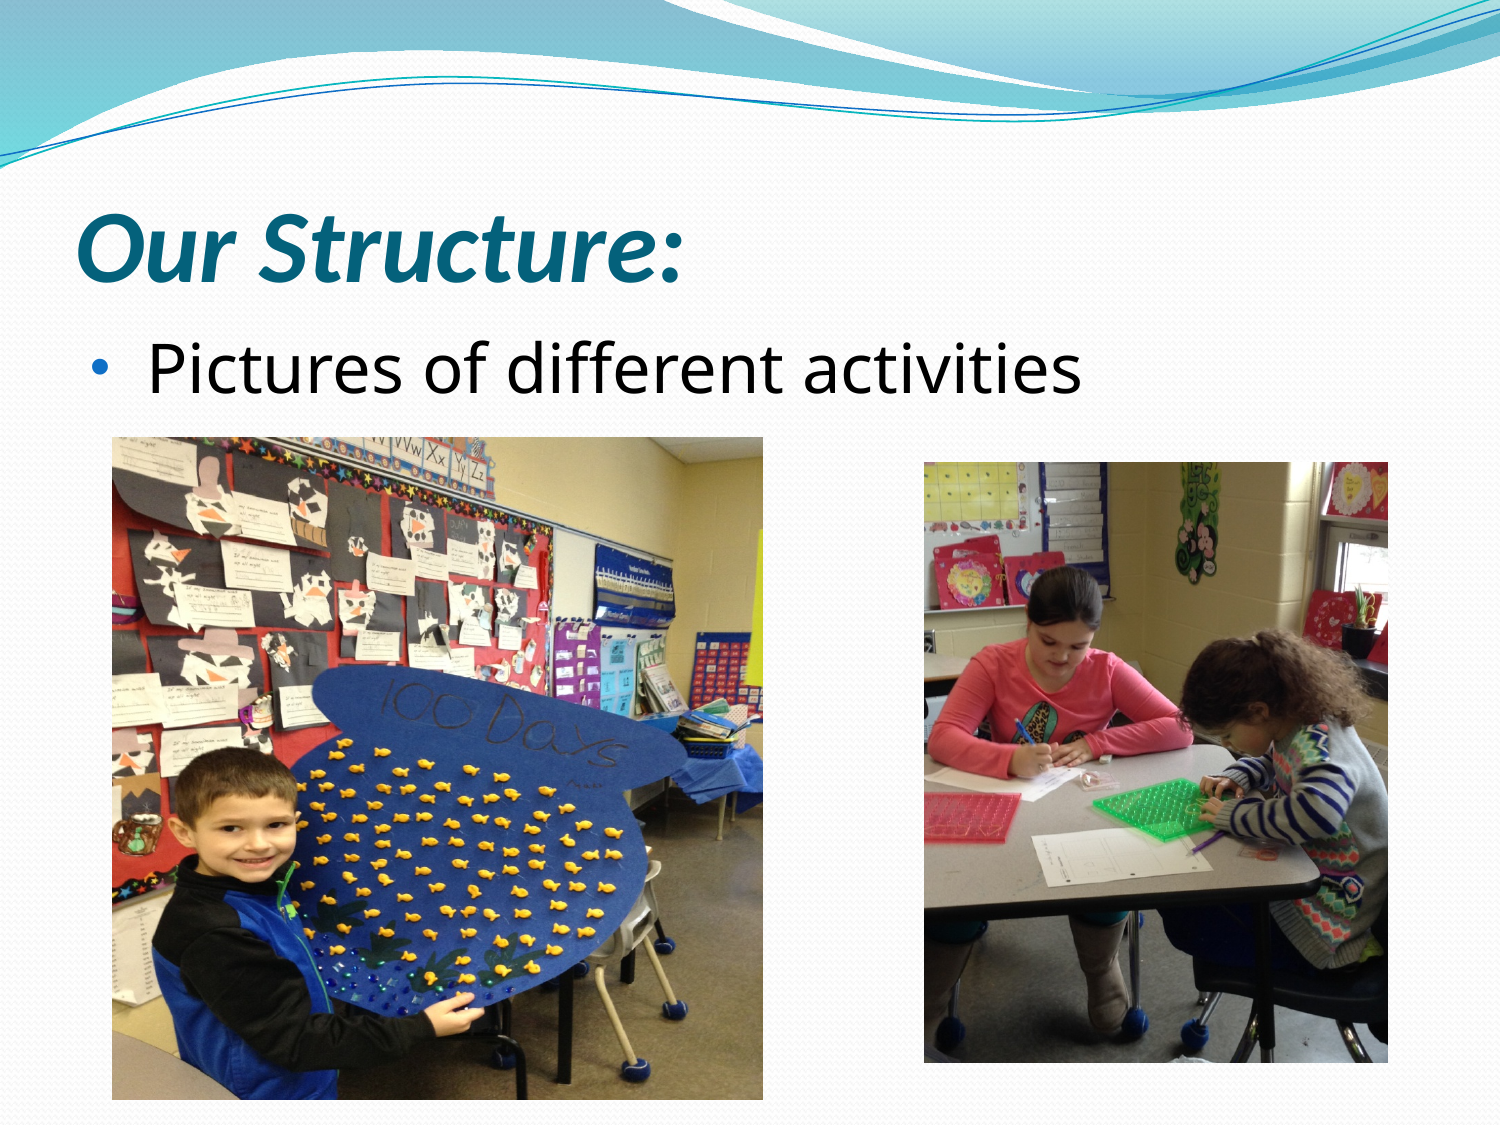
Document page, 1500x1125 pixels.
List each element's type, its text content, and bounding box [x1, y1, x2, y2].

list Pictures of different activities [75, 317, 1425, 1038]
picture [112, 437, 763, 1101]
picture [924, 462, 1388, 1063]
title Our Structure: [75, 115, 1425, 303]
